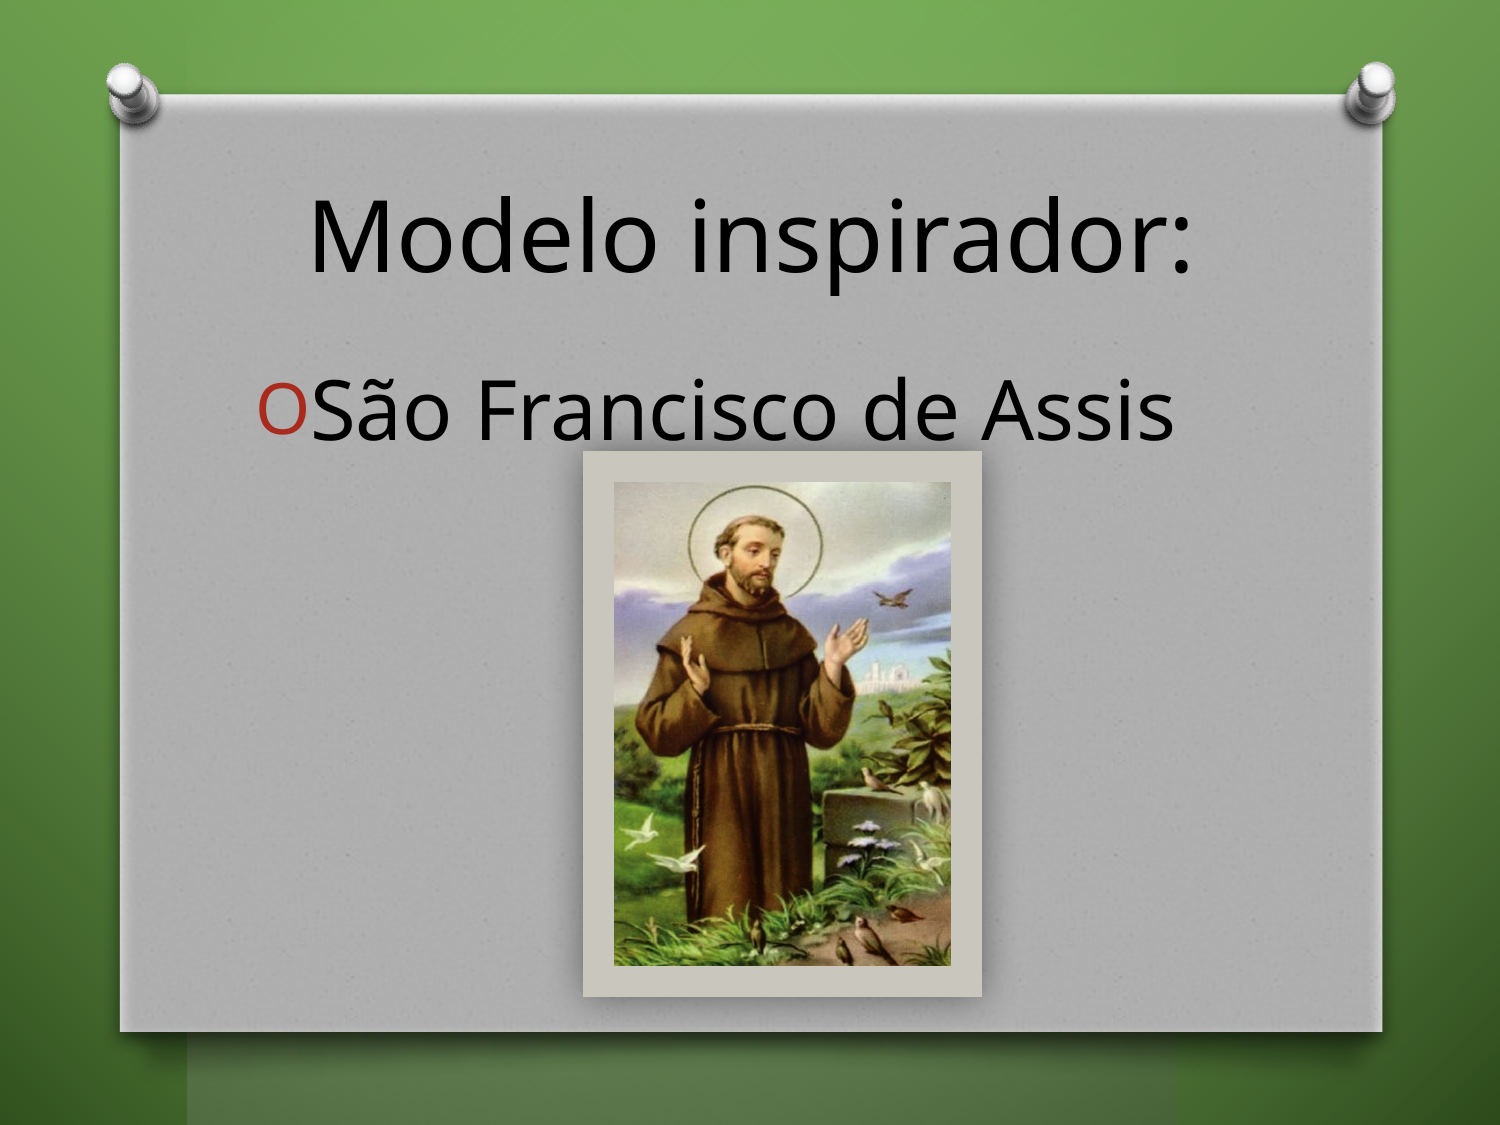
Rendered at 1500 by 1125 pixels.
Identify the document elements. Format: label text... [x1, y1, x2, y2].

picture [1317, 35, 1439, 156]
picture [614, 481, 951, 967]
title Modelo inspirador: [179, 134, 1323, 332]
list São Francisco de Assis [240, 349, 1257, 939]
picture [75, 29, 198, 153]
